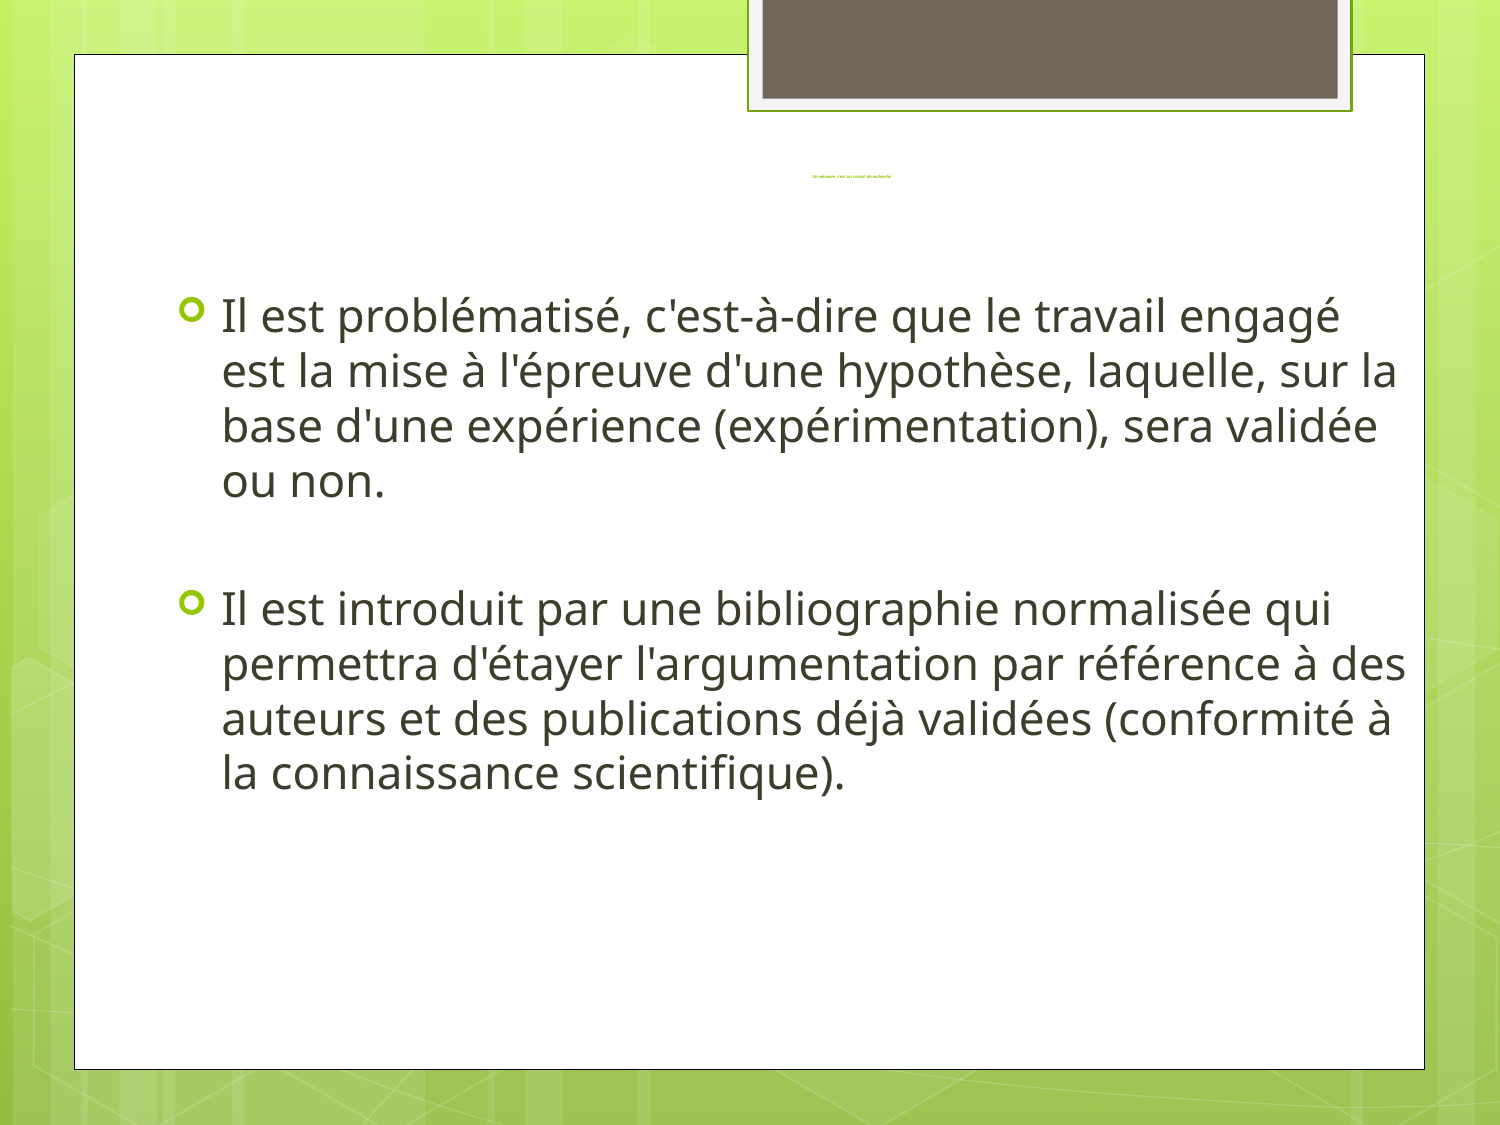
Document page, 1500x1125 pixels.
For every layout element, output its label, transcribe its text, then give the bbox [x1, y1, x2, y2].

list Il est problématisé, c'est-à-dire que le travail engagé est la mise à l'épreuve d'une hypothèse, laquelle, sur la base d'une expérience (expérimentation), sera validée ou non. Il est introduit par une bibliographie normalisée qui permettra d'étayer l'argumentation par référence à des auteurs et des publications déjà validées (conformité à la connaissance scientifique). [150, 278, 1425, 988]
title Un mémoire, c’est un travail de recherche [797, 66, 1341, 197]
